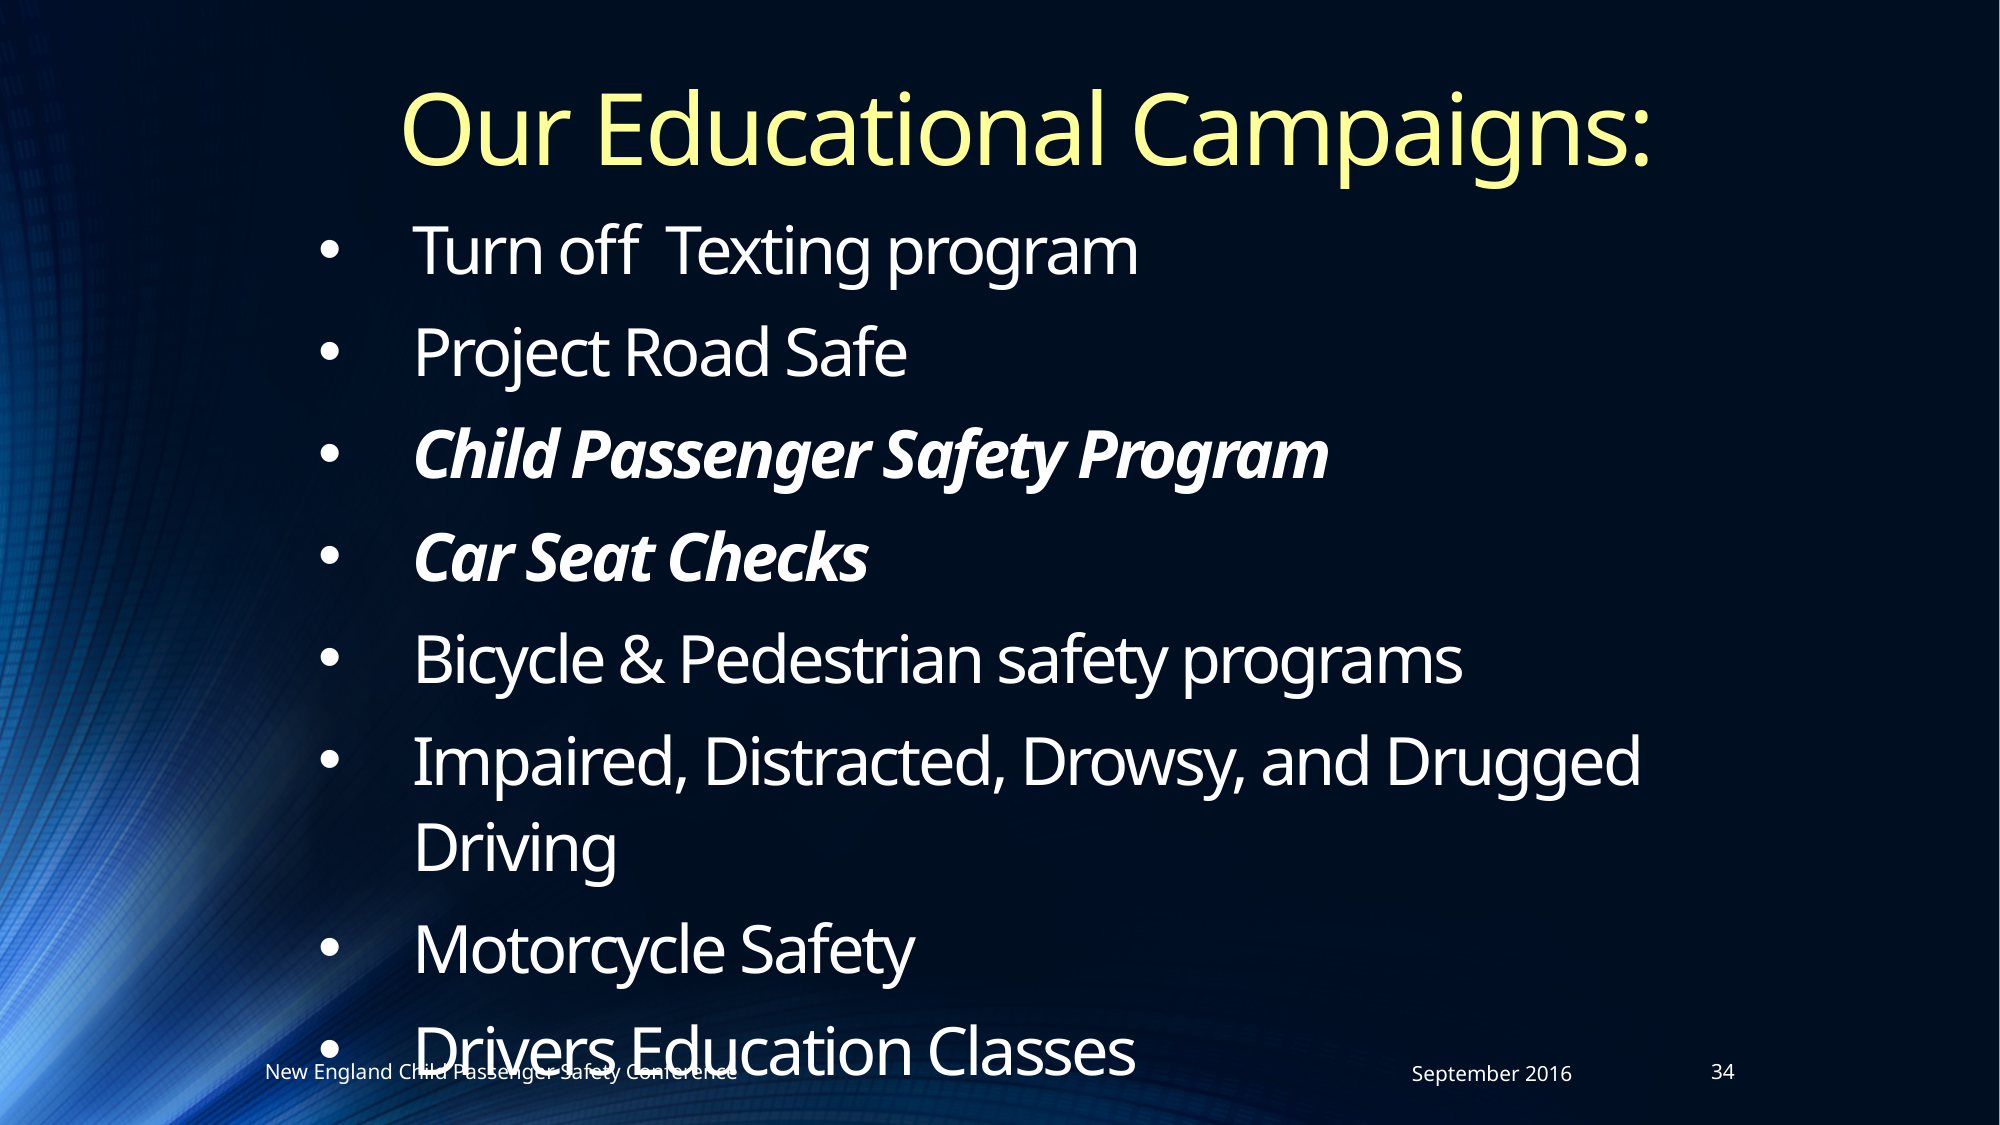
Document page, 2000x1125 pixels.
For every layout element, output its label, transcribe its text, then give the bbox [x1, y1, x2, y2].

footer New England Child Passenger Safety Conference [249, 1050, 1325, 1096]
text_box Our Educational Campaigns: Turn off Texting program Project Road Safe Child Passenger Safety Program Car Seat Checks Bicycle & Pedestrian safety programs Impaired, Distracted, Drowsy, and Drugged Driving Motorcycle Safety Drivers Education Classes [303, 50, 1725, 1096]
slide_number 34 [1612, 1050, 1750, 1096]
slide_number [1349, 1050, 1588, 1096]
picture [0, 0, 2000, 1125]
